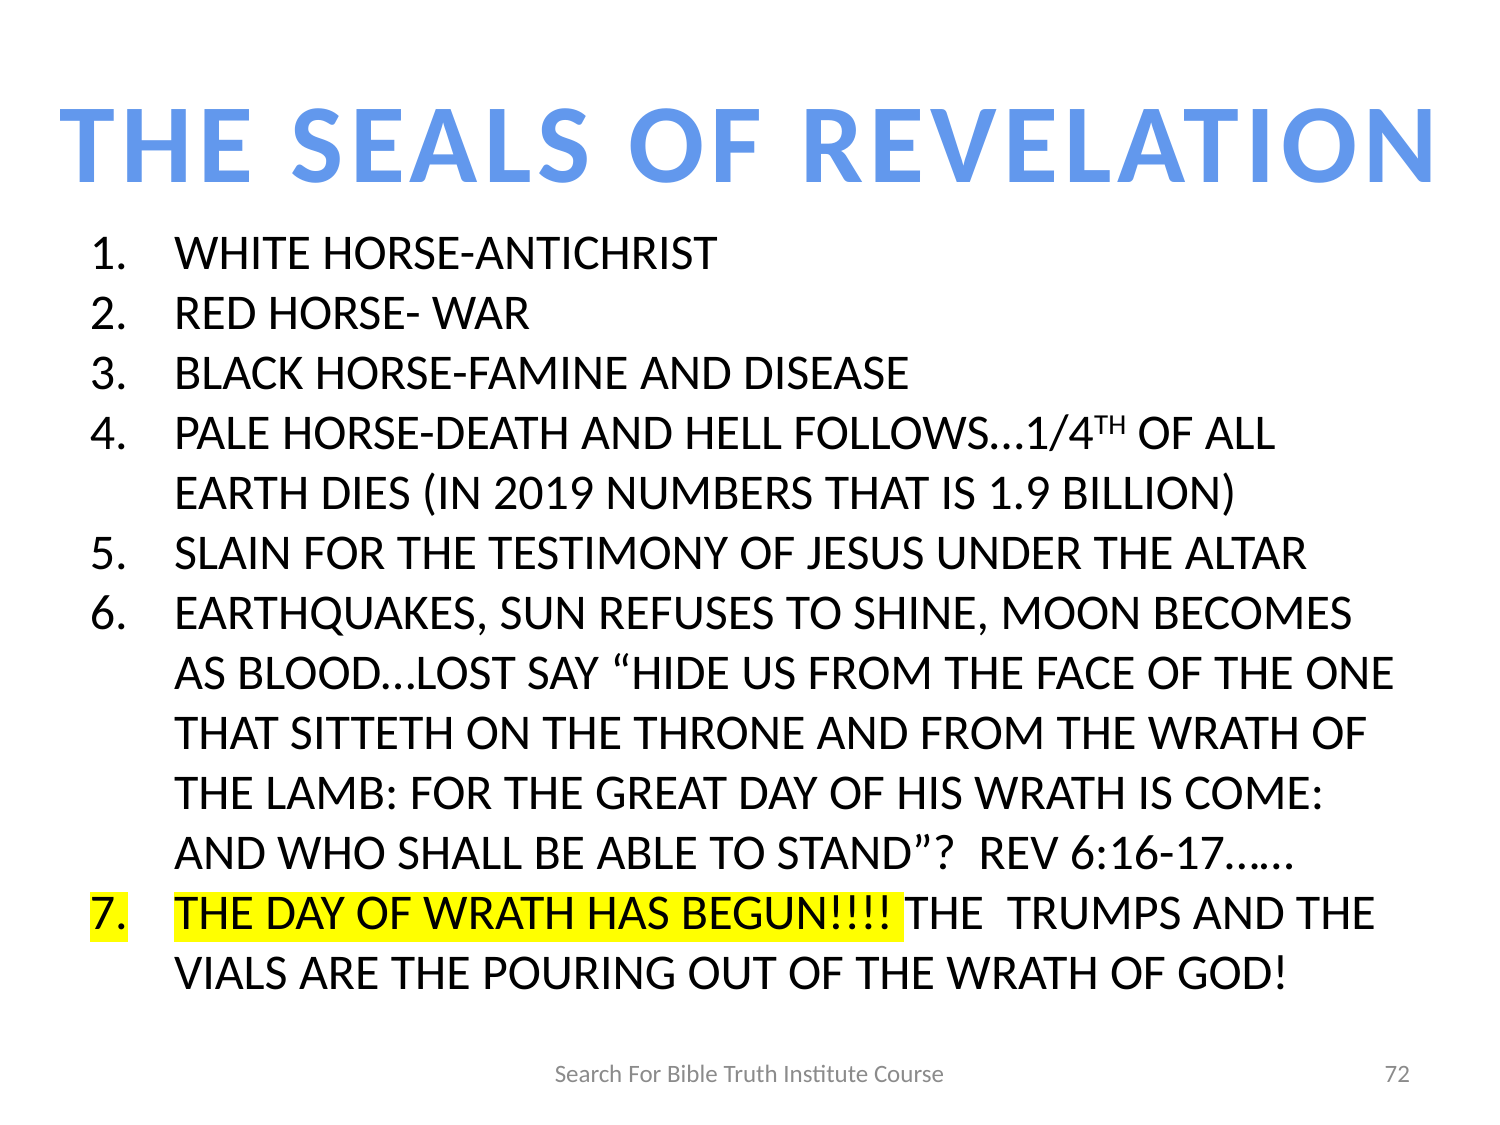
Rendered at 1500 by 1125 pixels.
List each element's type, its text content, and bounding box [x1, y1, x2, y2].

text_box Search For Bible Truth Institute Course [512, 1042, 988, 1103]
text_box WHITE HORSE-ANTICHRIST RED HORSE- WAR BLACK HORSE-FAMINE AND DISEASE PALE HORSE-DEATH AND HELL FOLLOWS…1/4TH OF ALL EARTH DIES (IN 2019 NUMBERS THAT IS 1.9 BILLION) SLAIN FOR THE TESTIMONY OF JESUS UNDER THE ALTAR EARTHQUAKES, SUN REFUSES TO SHINE, MOON BECOMES AS BLOOD…LOST SAY “HIDE US FROM THE FACE OF THE ONE THAT SITTETH ON THE THRONE AND FROM THE WRATH OF THE LAMB: FOR THE GREAT DAY OF HIS WRATH IS COME: AND WHO SHALL BE ABLE TO STAND”? REV 6:16-17…… THE DAY OF WRATH HAS BEGUN!!!! THE TRUMPS AND THE VIALS ARE THE POURING OUT OF THE WRATH OF GOD! [75, 212, 1413, 1021]
text_box THE SEALS OF REVELATION [0, 62, 1500, 348]
text_box 72 [1074, 1042, 1425, 1103]
